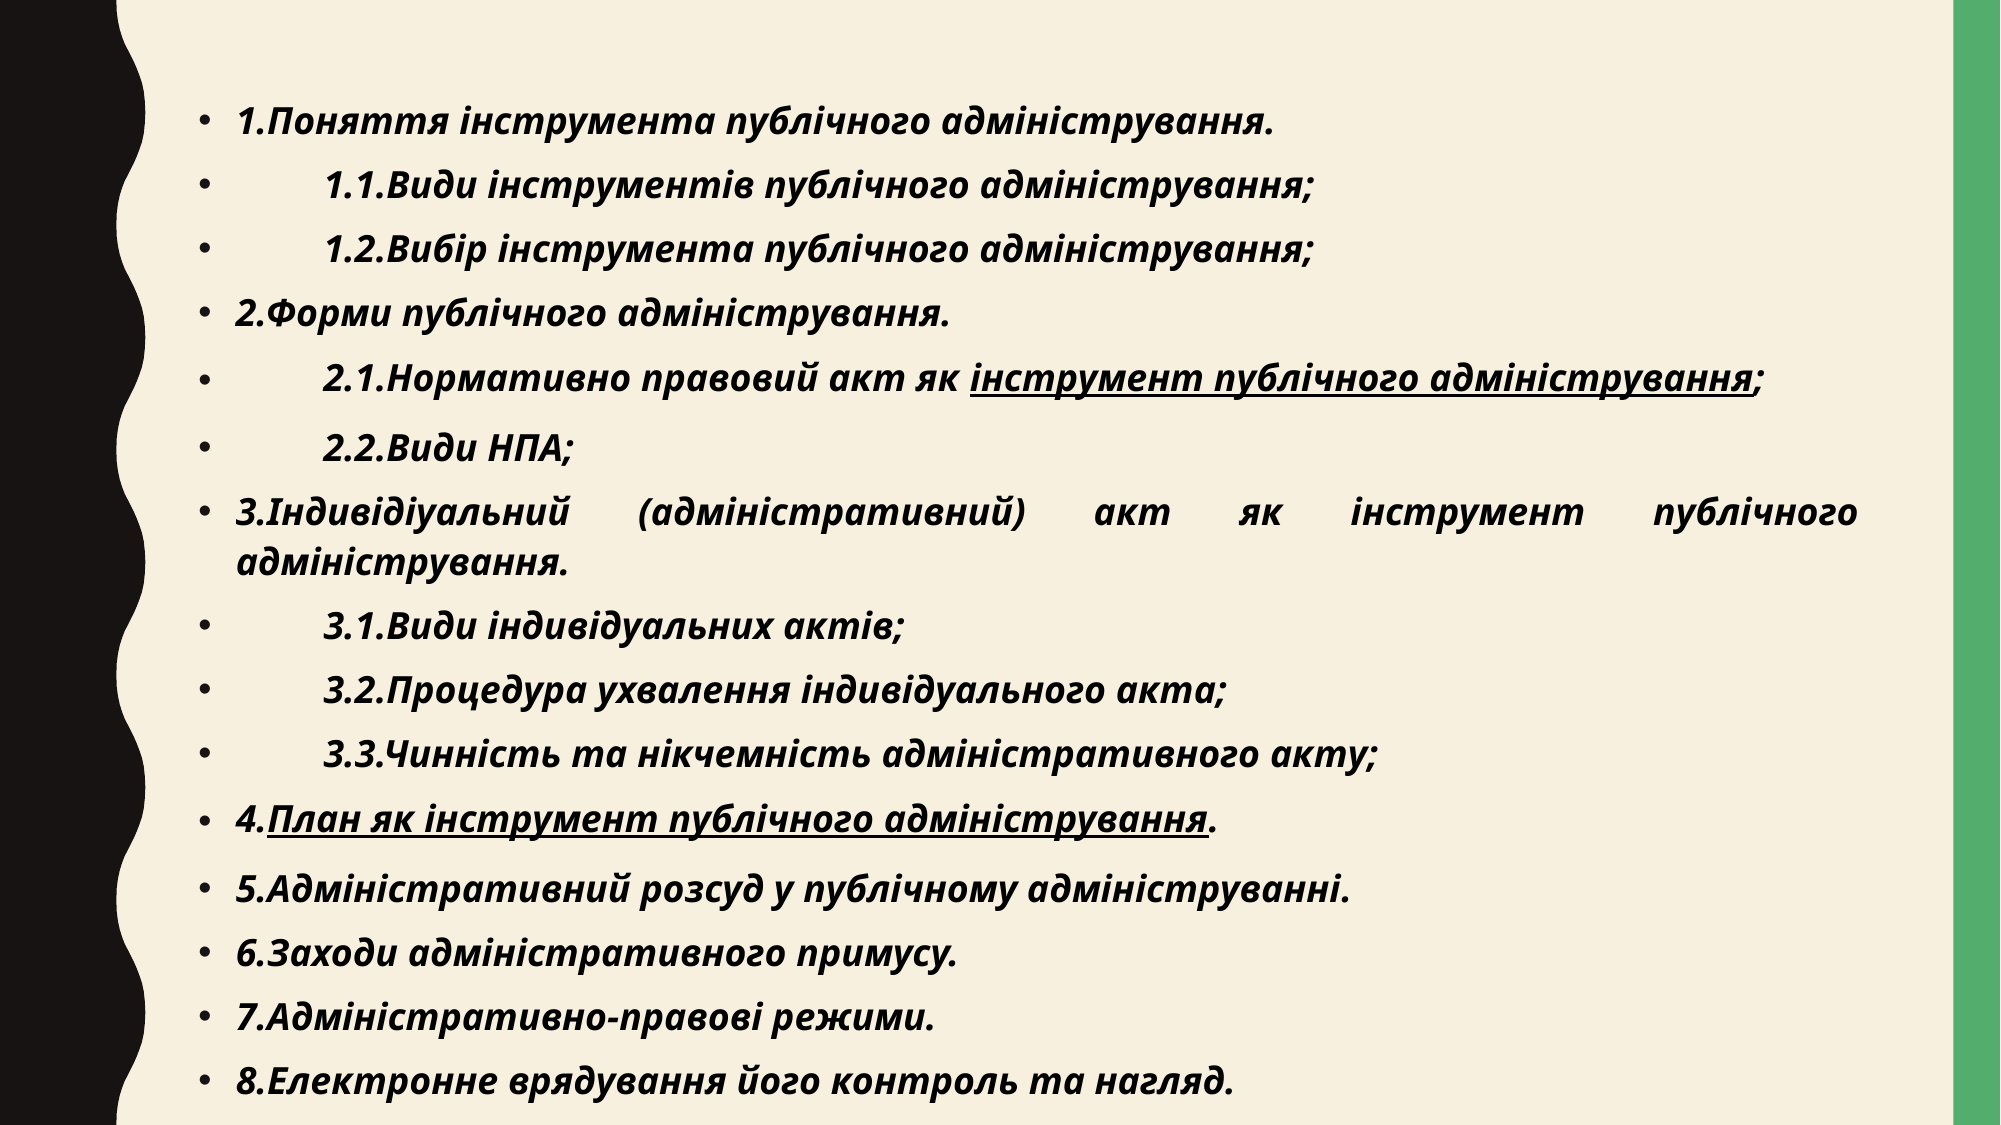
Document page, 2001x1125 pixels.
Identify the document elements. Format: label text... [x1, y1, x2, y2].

list 1.Поняття інструмента публічного адміністрування. 1.1.Види інструментів публічного адміністрування; 1.2.Вибір інструмента публічного адміністрування; 2.Форми публічного адміністрування. 2.1.Нормативно правовий акт як інструмент публічного адміністрування; 2.2.Види НПА; 3.Індивідіуальний (адміністративний) акт як інструмент публічного адміністрування. 3.1.Види індивідуальних актів; 3.2.Процедура ухвалення індивідуального акта; 3.3.Чинність та нікчемність адміністративного акту; 4.План як інструмент публічного адміністрування. 5.Адміністративний розсуд у публічному адмініструванні. 6.Заходи адміністративного примусу. 7.Адміністративно-правові режими. 8.Електронне врядування його контроль та нагляд. [183, 85, 1875, 1125]
